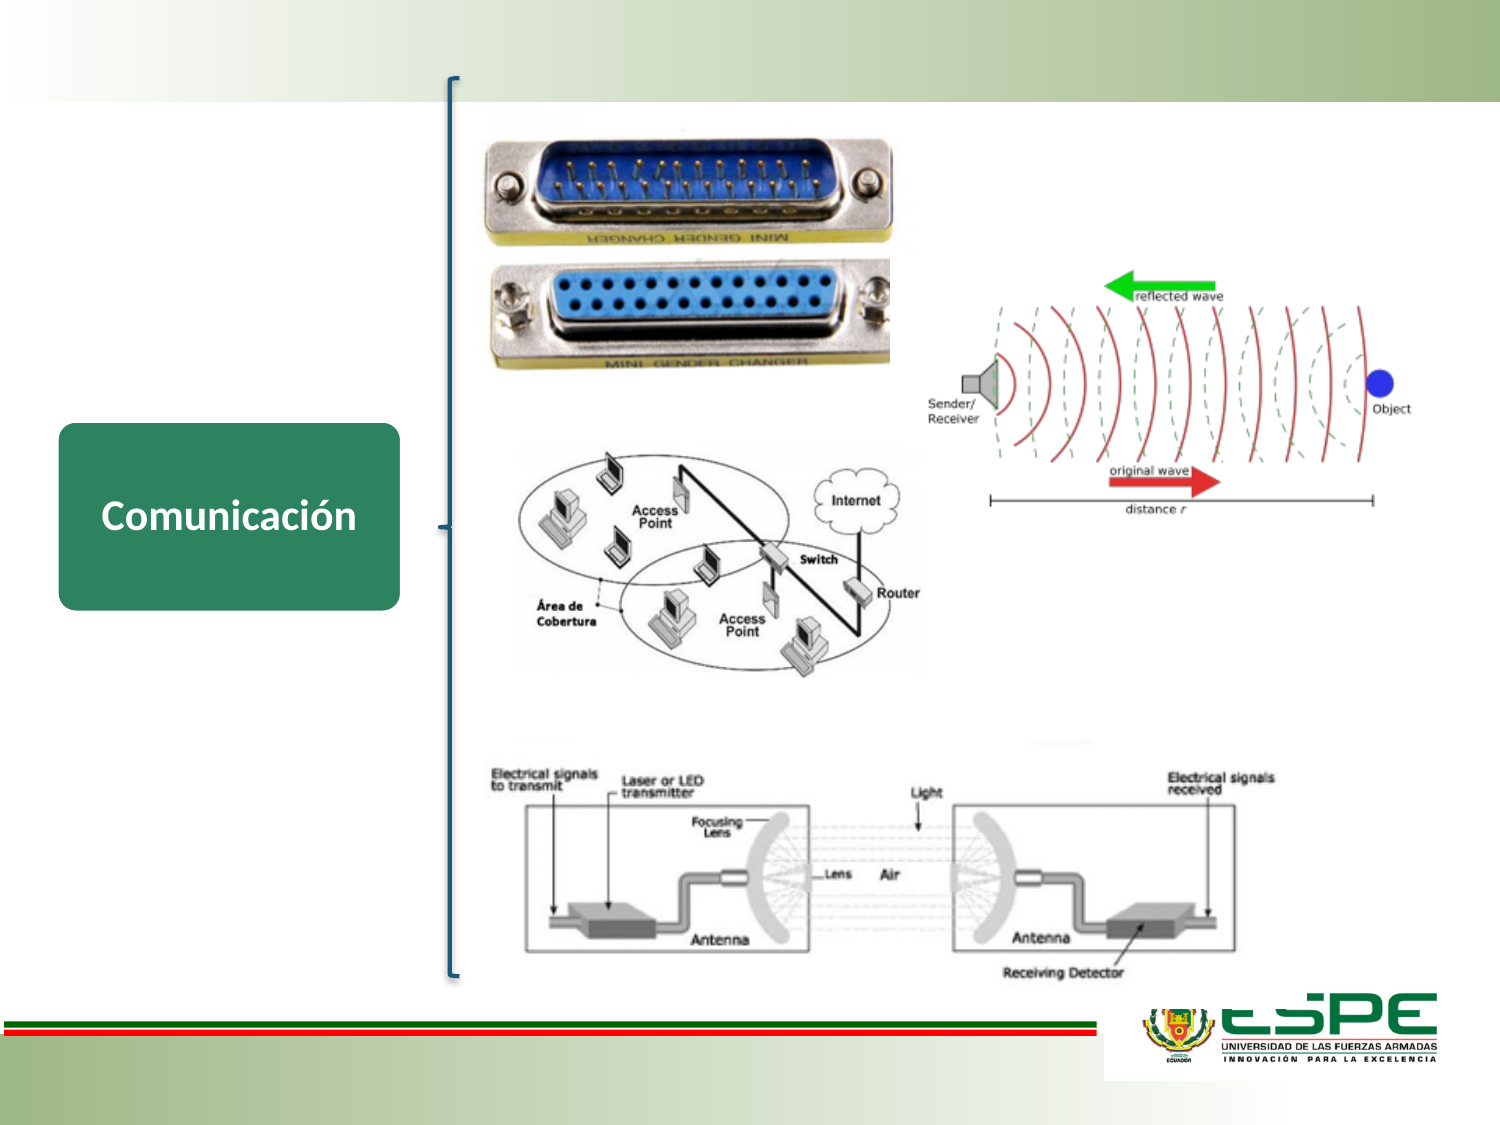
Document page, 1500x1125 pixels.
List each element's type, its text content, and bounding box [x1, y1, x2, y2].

picture [459, 113, 1444, 687]
picture [473, 734, 1483, 1081]
text_box [437, 76, 460, 979]
text_box Comunicación [54, 418, 405, 615]
